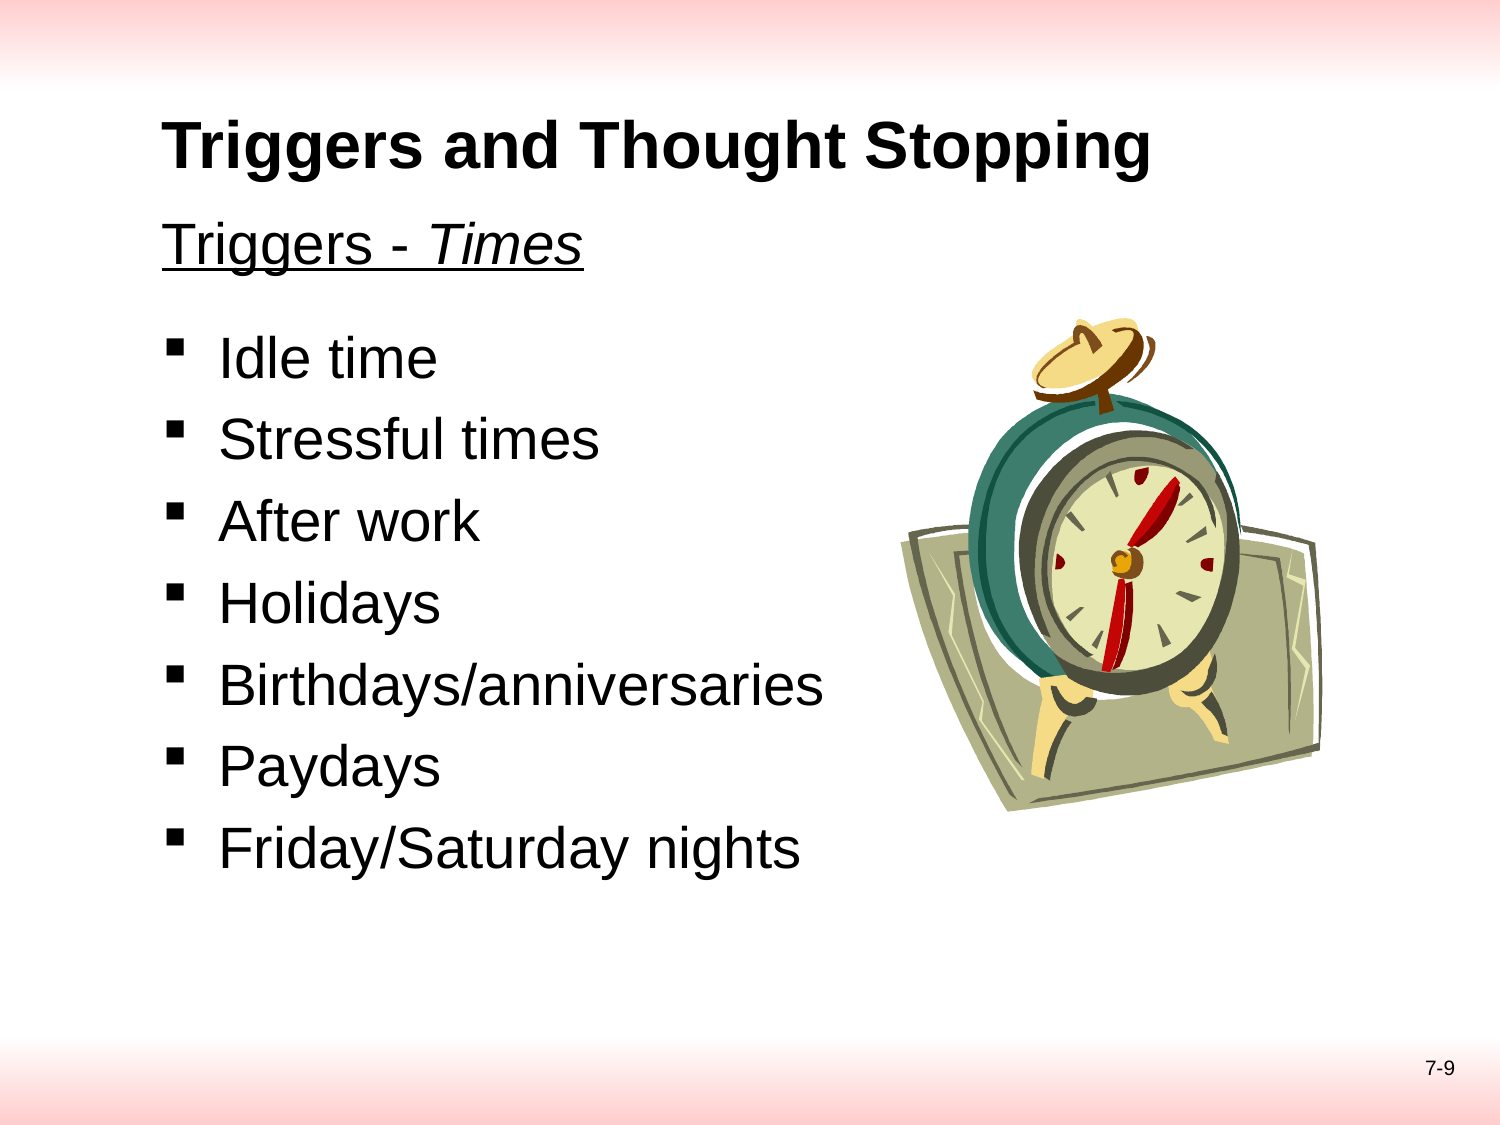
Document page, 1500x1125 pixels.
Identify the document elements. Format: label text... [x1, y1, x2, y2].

title Triggers - Times [146, 203, 1410, 312]
slide_number 7-9 [1120, 1046, 1471, 1125]
text_box Triggers and Thought Stopping [146, 80, 1410, 203]
list Idle time Stressful times After work Holidays Birthdays/anniversaries Paydays Friday/Saturday nights [146, 312, 1410, 938]
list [899, 312, 1330, 820]
